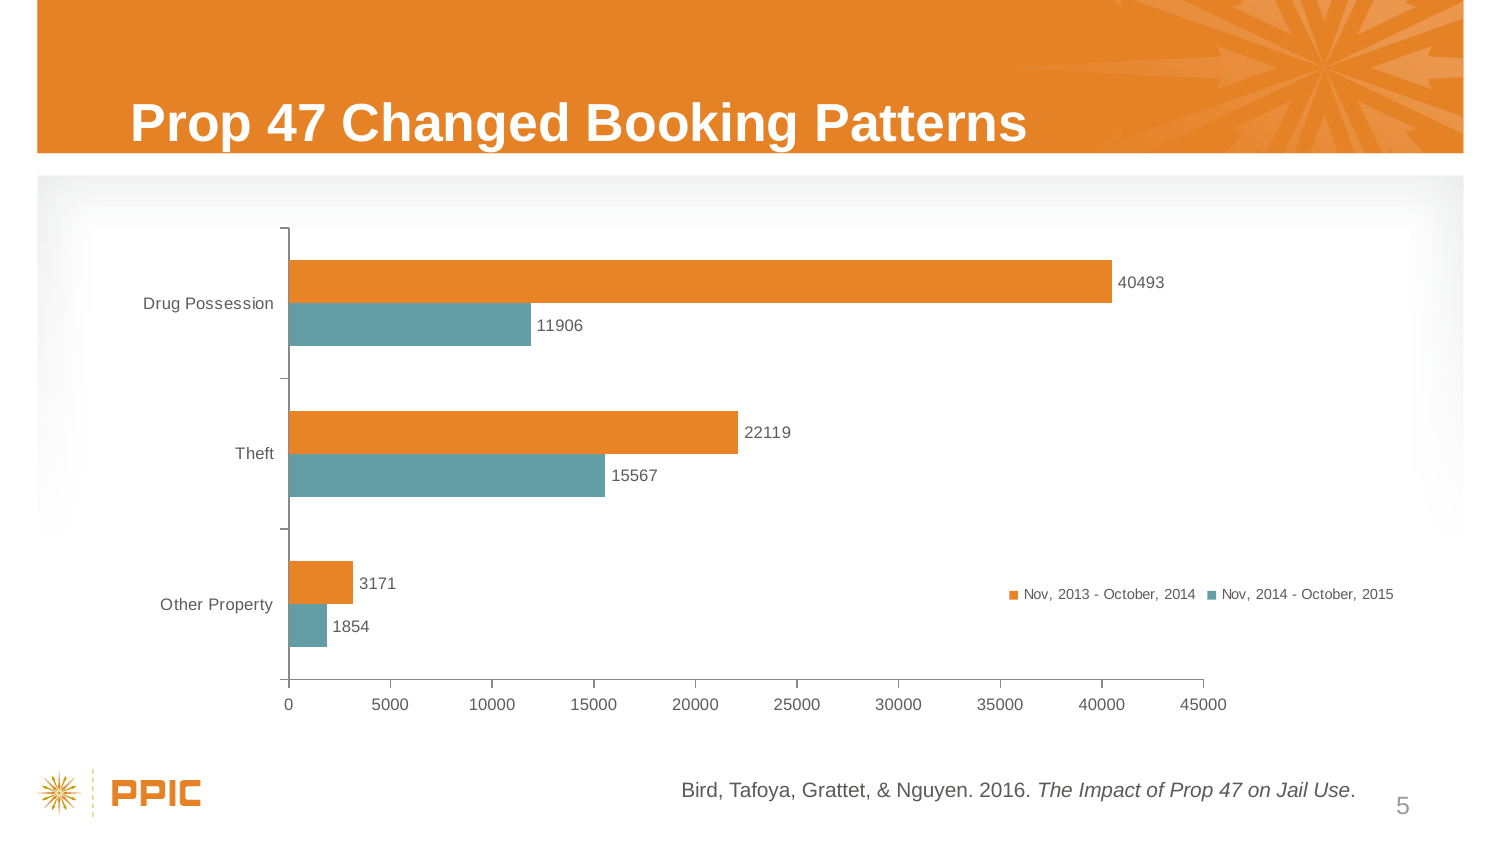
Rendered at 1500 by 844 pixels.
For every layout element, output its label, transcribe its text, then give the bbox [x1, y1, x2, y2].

text_box Bird, Tafoya, Grattet, & Nguyen. 2016. The Impact of Prop 47 on Jail Use. [514, 787, 1371, 805]
picture [0, 0, 1500, 844]
slide_number 5 [1074, 786, 1425, 827]
chart [142, 198, 1426, 780]
title Prop 47 Changed Booking Patterns [130, 82, 1426, 153]
